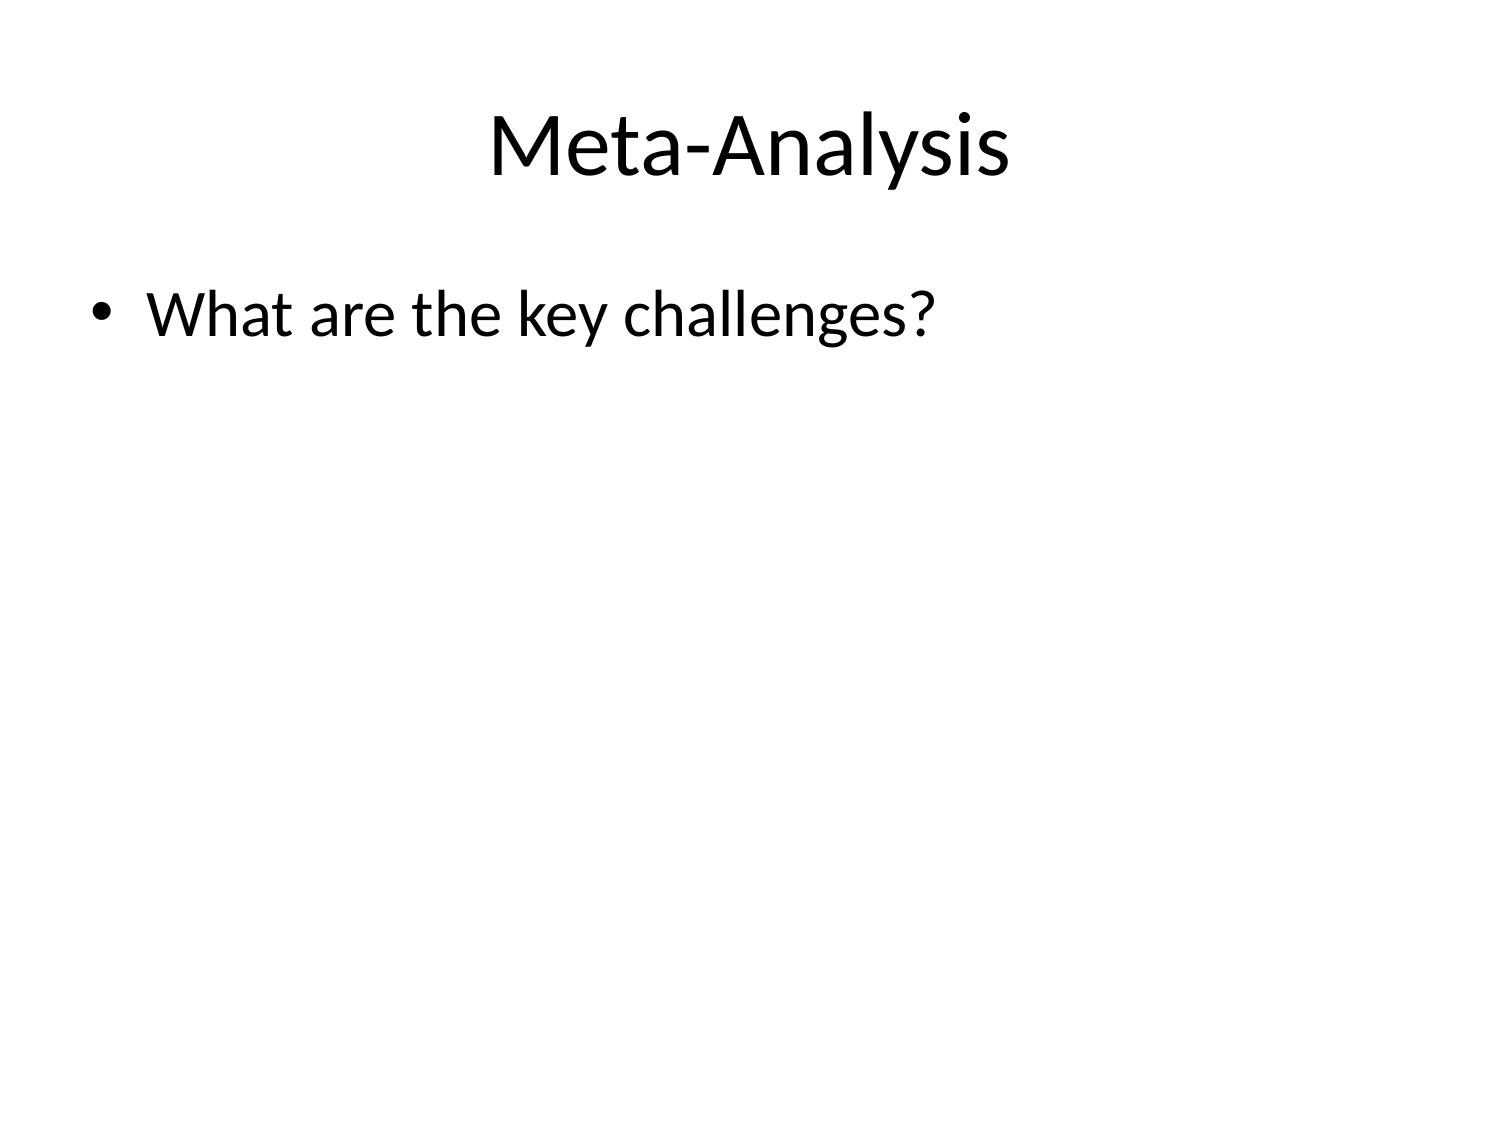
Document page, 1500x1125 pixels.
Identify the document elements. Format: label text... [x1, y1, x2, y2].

list What are the key challenges? [75, 262, 1425, 1005]
title Meta-Analysis [75, 45, 1425, 233]
